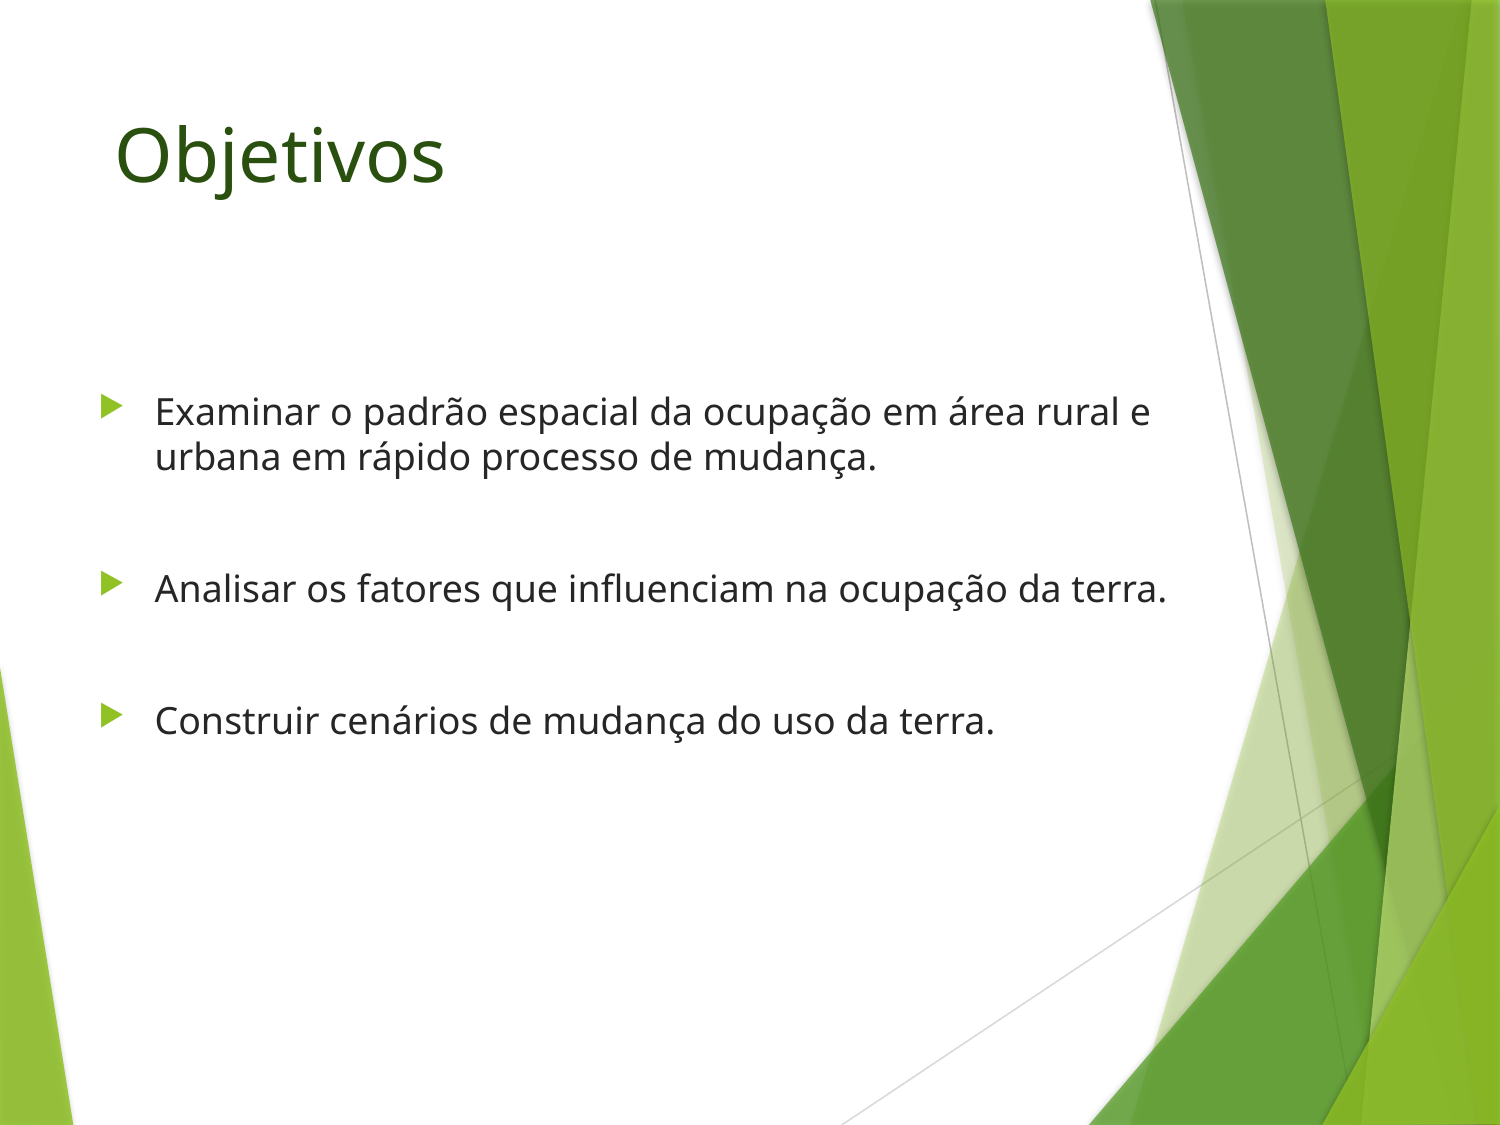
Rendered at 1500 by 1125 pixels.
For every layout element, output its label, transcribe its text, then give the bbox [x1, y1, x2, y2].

title Objetivos [99, 99, 1142, 317]
list Examinar o padrão espacial da ocupação em área rural e urbana em rápido processo de mudança. Analisar os fatores que influenciam na ocupação da terra. Construir cenários de mudança do uso da terra. [83, 380, 1281, 1018]
